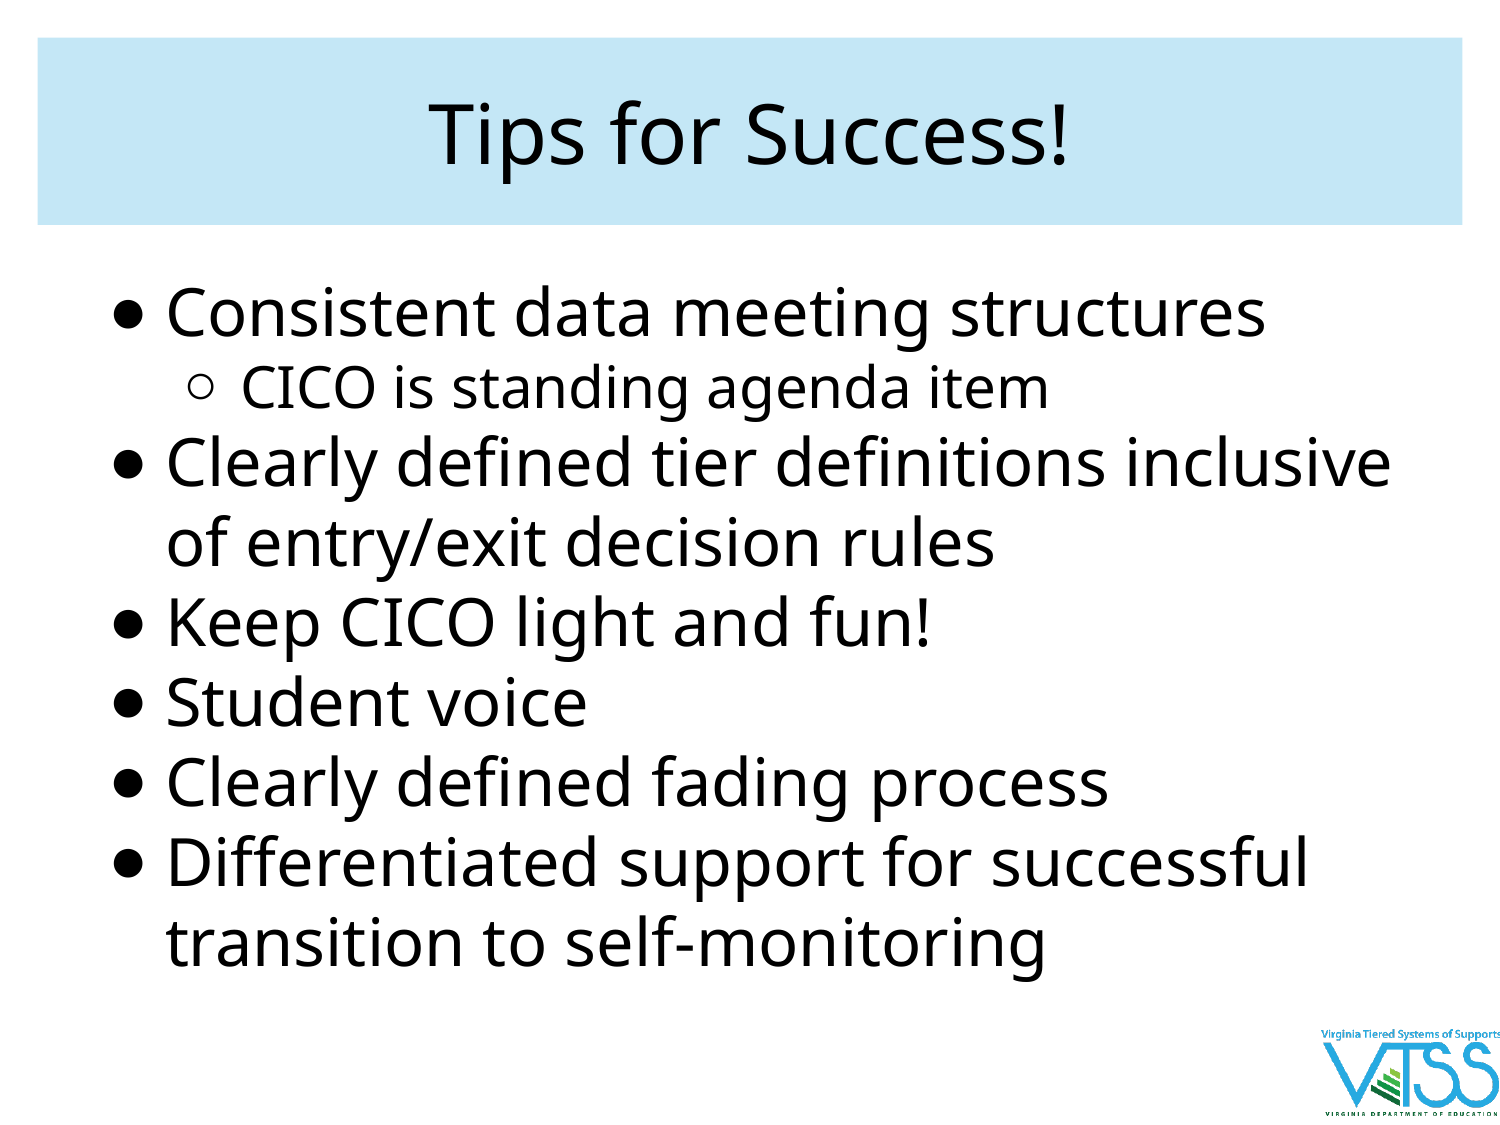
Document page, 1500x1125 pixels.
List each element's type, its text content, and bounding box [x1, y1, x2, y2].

title Tips for Success! [37, 37, 1463, 225]
list Consistent data meeting structures CICO is standing agenda item Clearly defined tier definitions inclusive of entry/exit decision rules Keep CICO light and fun! Student voice Clearly defined fading process Differentiated support for successful transition to self-monitoring [75, 262, 1425, 1013]
picture [1321, 1029, 1500, 1116]
